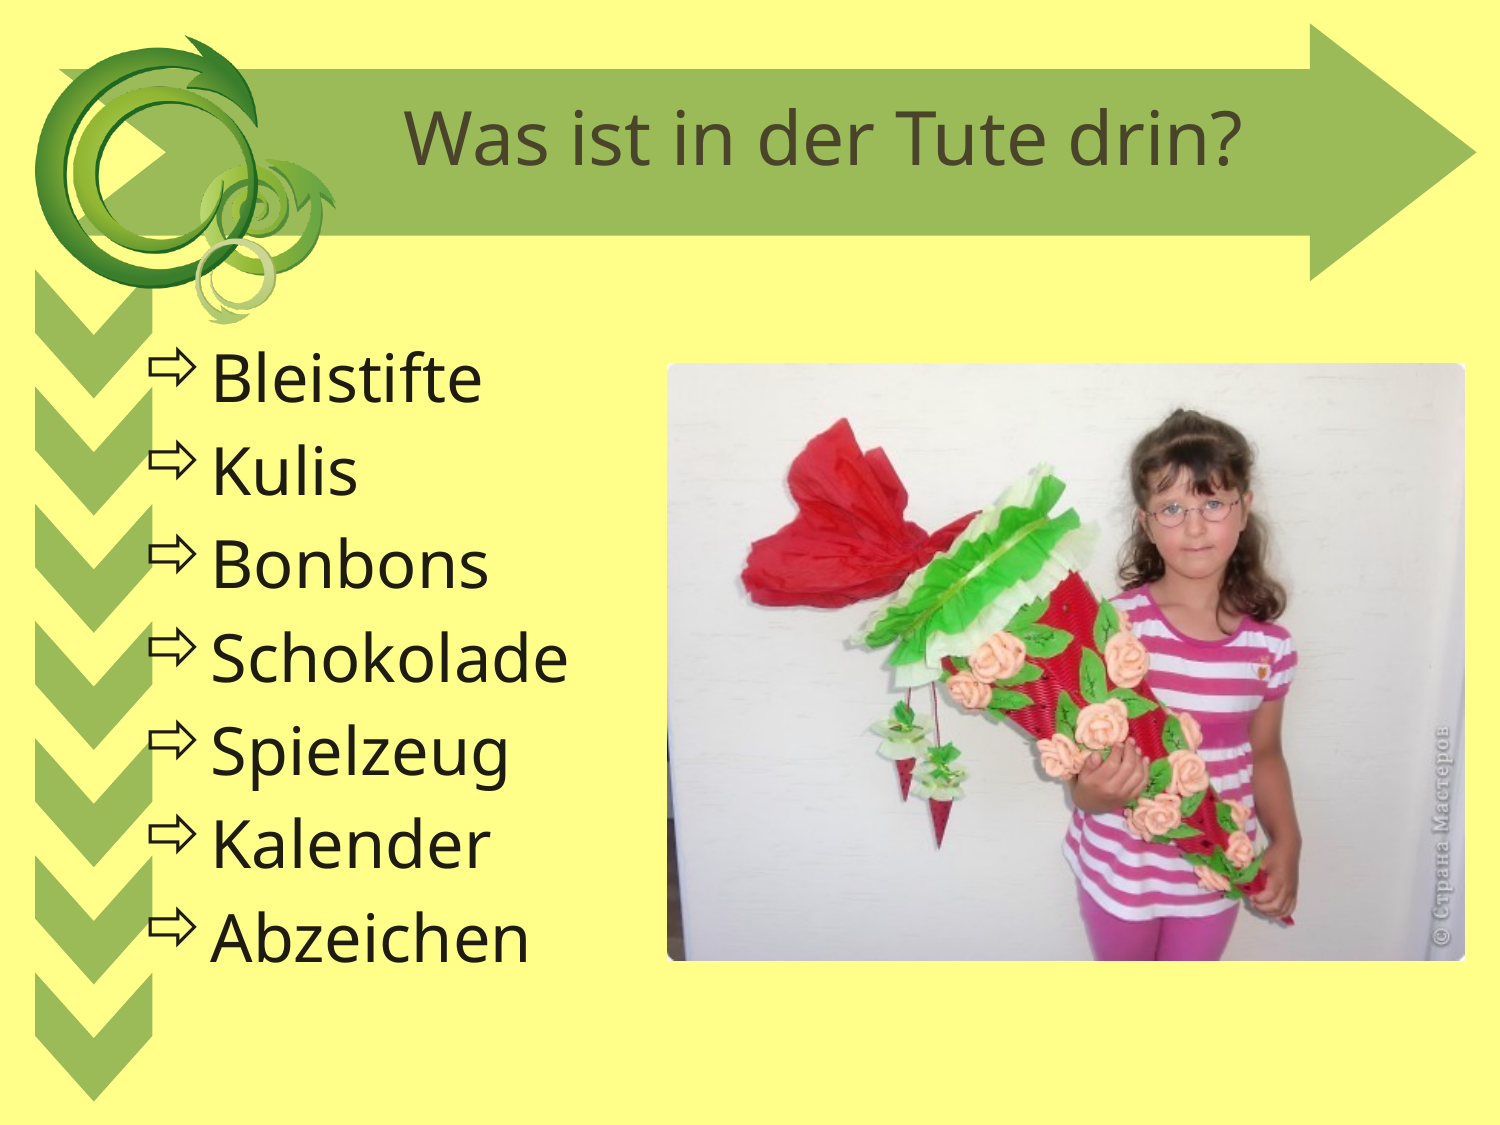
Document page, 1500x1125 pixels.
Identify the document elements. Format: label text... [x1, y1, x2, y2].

title Was ist in der Tute drin? [222, 70, 1426, 202]
picture [35, 35, 336, 327]
picture [667, 362, 1465, 962]
list Bleistifte Kulis Bonbons Schokolade Spielzeug Kalender Abzeichen [128, 327, 634, 1006]
